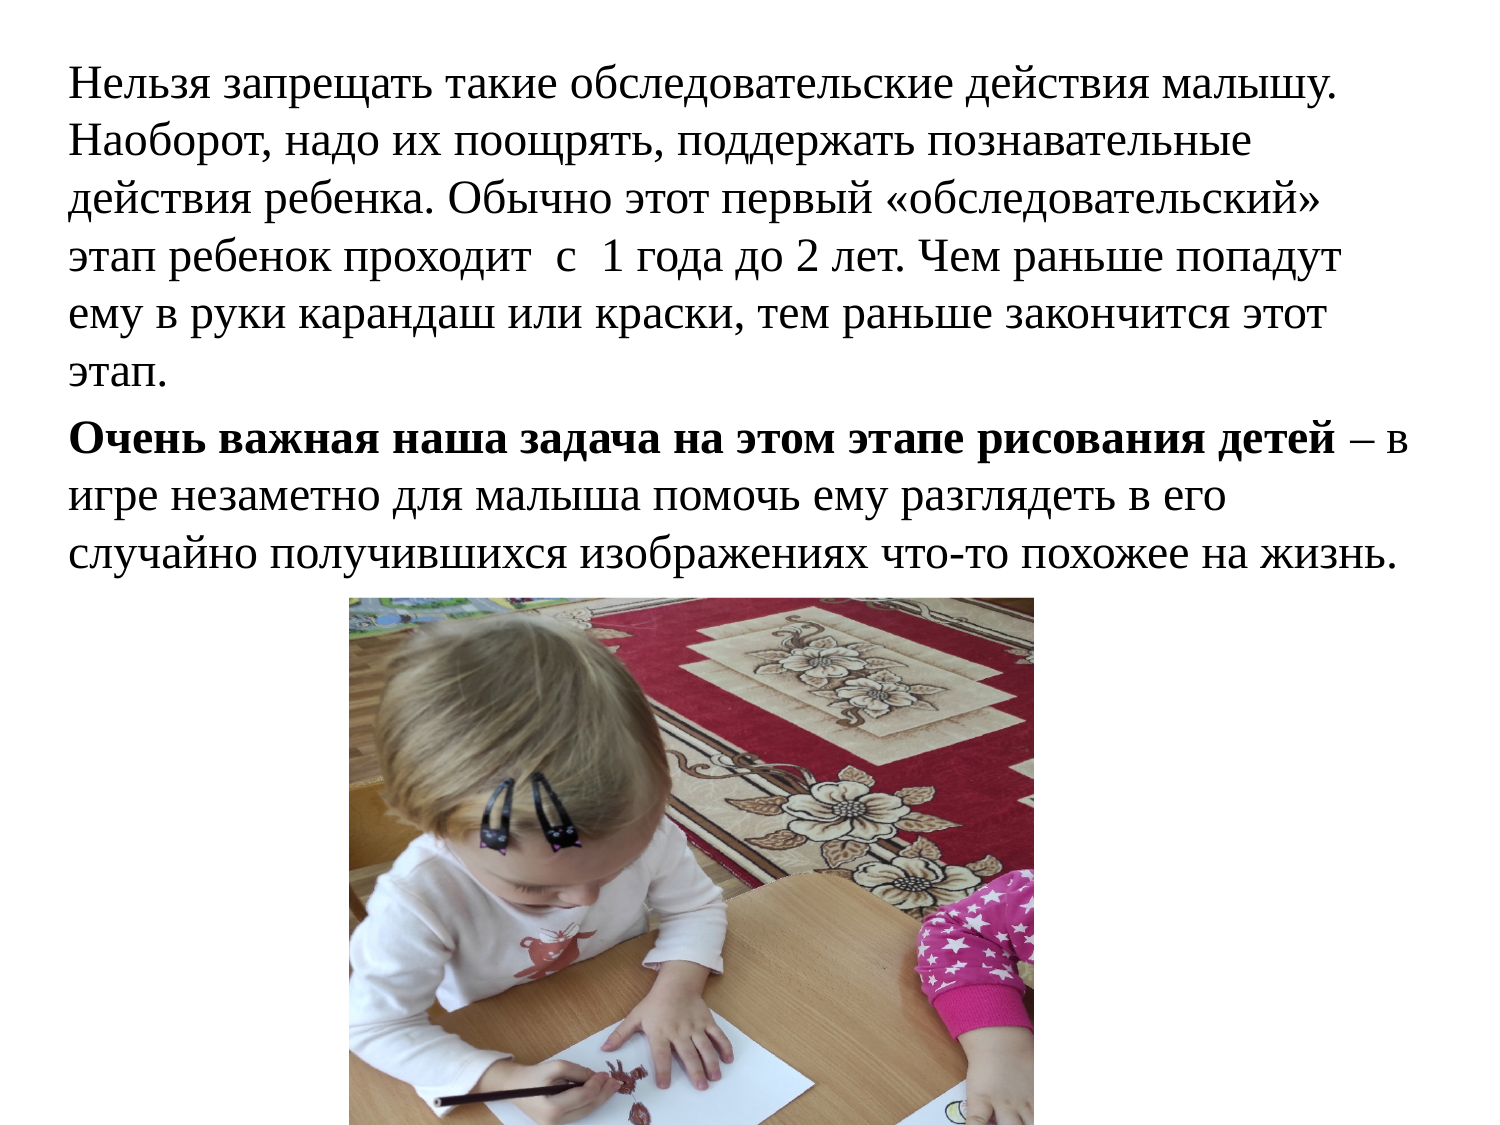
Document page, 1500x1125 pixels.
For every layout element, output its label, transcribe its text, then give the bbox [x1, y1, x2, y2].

list Нельзя запрещать такие обследовательские действия малышу. Наоборот, надо их поощрять, поддержать познавательные действия ребенка. Обычно этот первый «обследовательский» этап ребенок проходит с 1 года до 2 лет. Чем раньше попадут ему в руки карандаш или краски, тем раньше закончится этот этап. Очень важная наша задача на этом этапе рисования детей – в игре незаметно для малыша помочь ему разглядеть в его случайно получившихся изображениях что-то похожее на жизнь. [53, 42, 1436, 646]
picture [342, 598, 1040, 1125]
